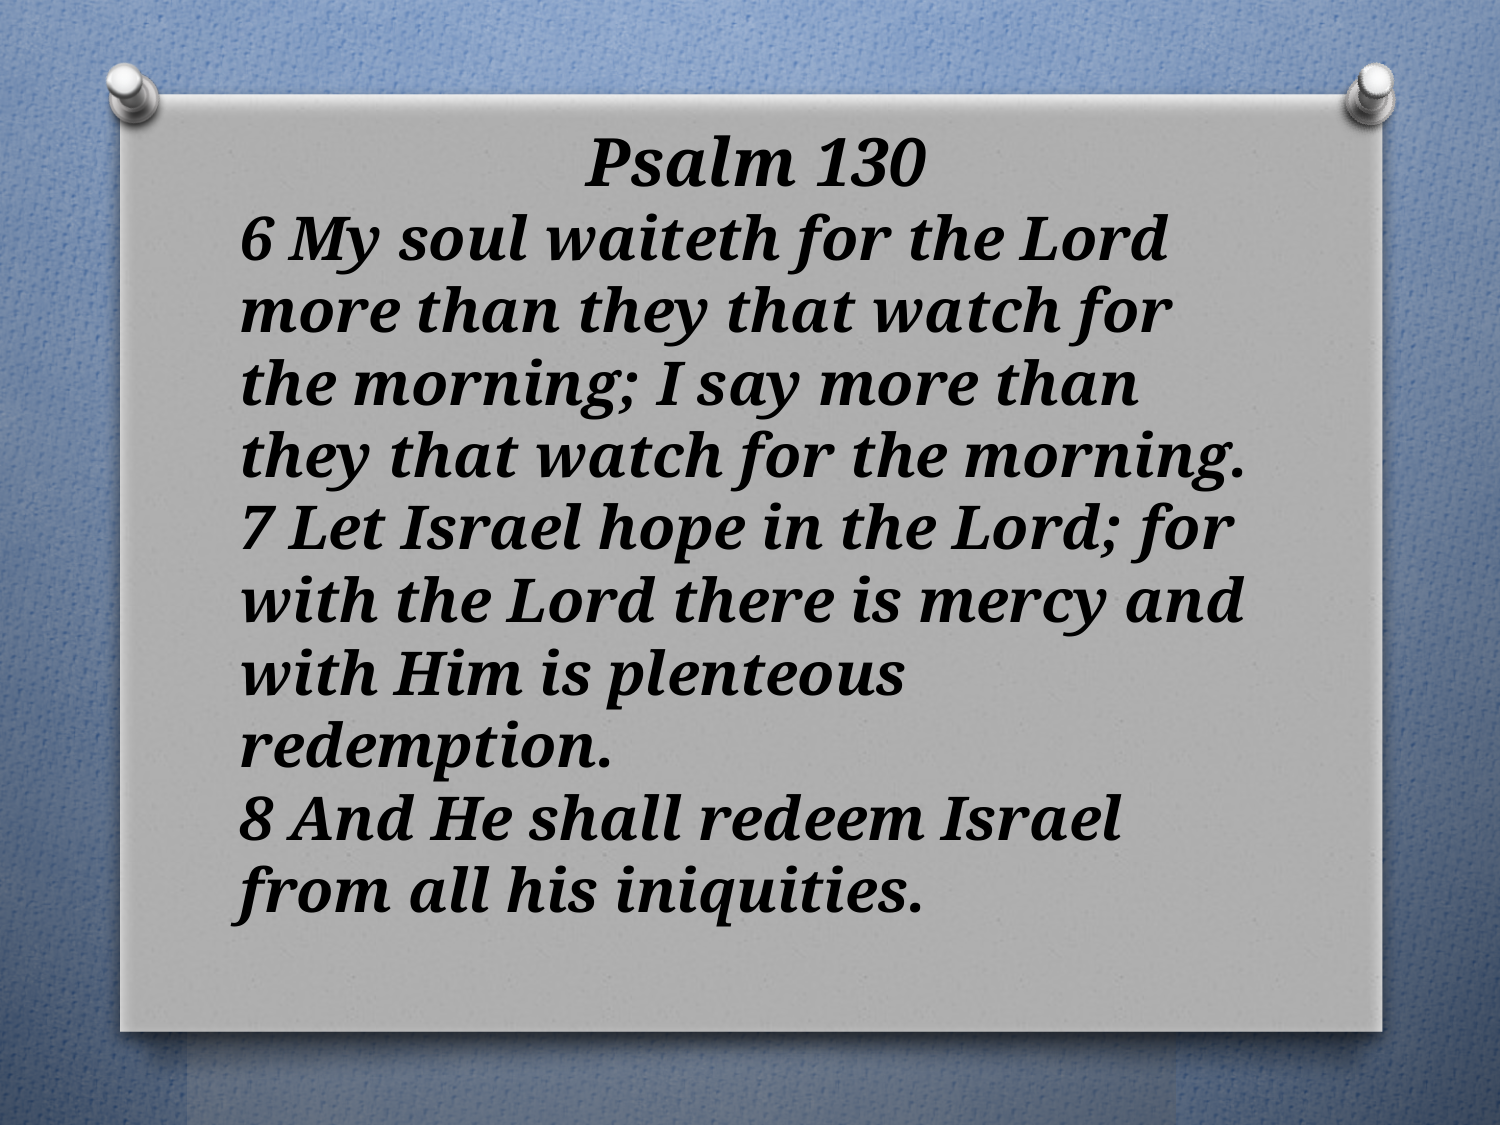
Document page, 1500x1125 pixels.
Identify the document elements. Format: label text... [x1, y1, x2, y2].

picture [1317, 35, 1439, 156]
text_box Psalm 130 6 My soul waiteth for the Lord more than they that watch for the morning; I say more than they that watch for the morning. 7 Let Israel hope in the Lord; for with the Lord there is mercy and with Him is plenteous redemption. 8 And He shall redeem Israel from all his iniquities. [224, 112, 1288, 1002]
picture [75, 30, 197, 152]
